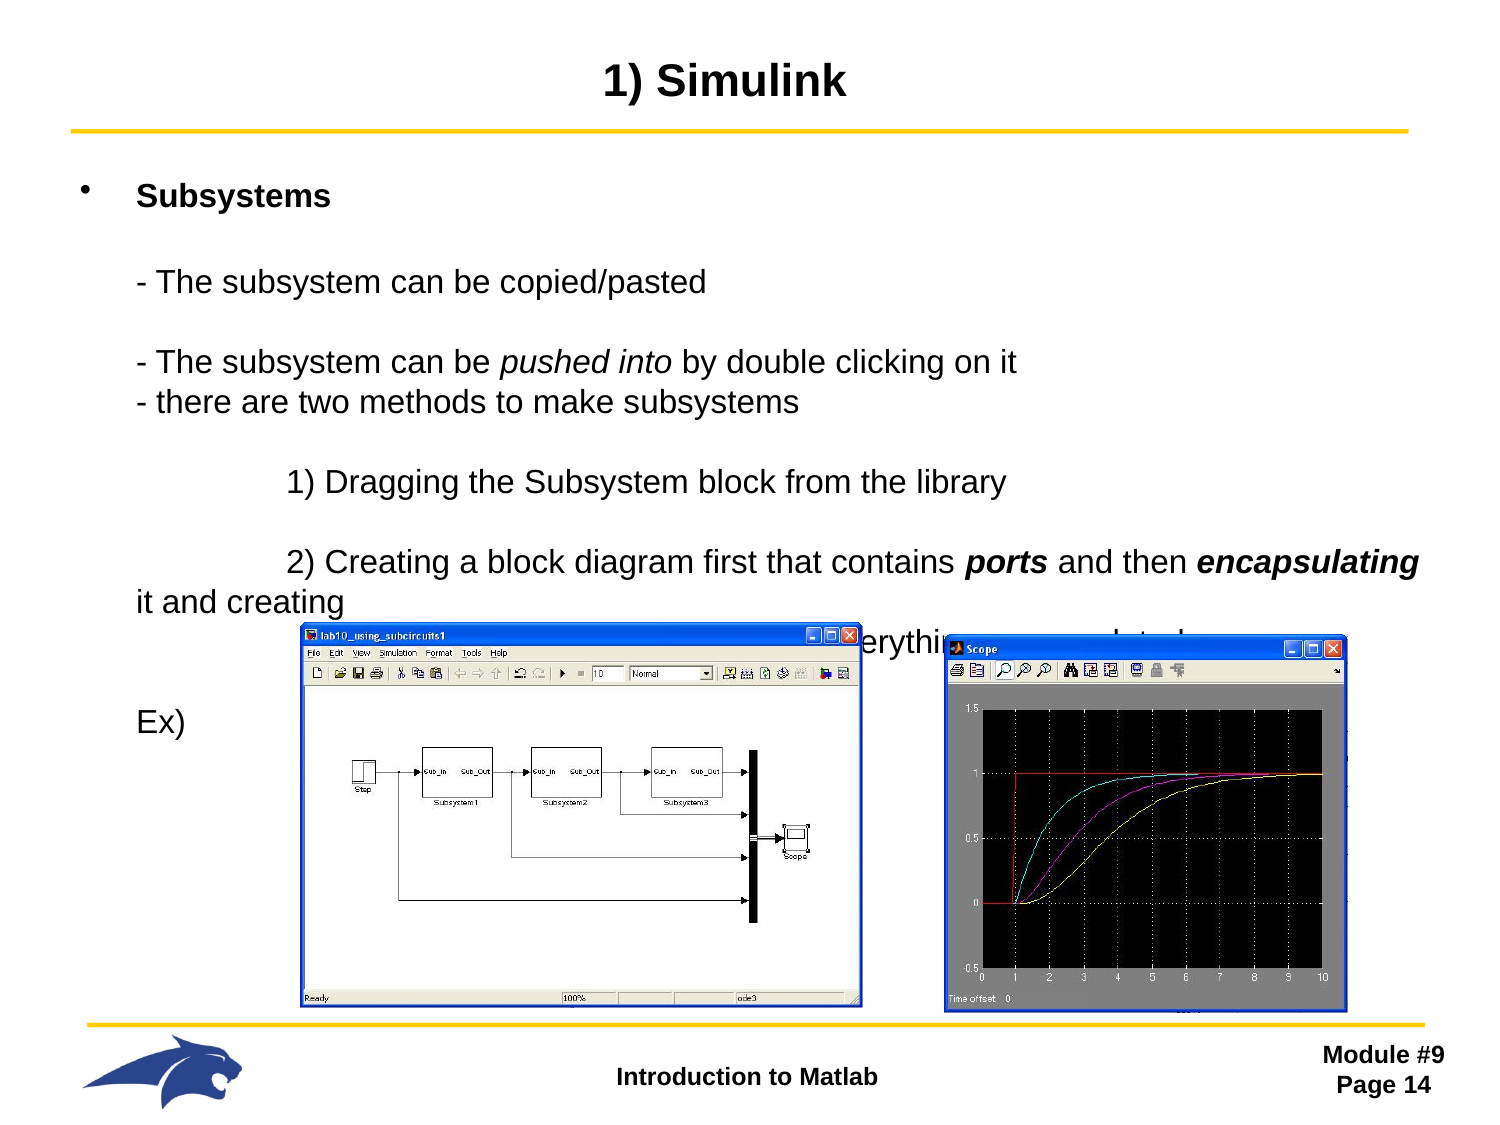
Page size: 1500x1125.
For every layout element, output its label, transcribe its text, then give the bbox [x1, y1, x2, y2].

picture [82, 1034, 242, 1109]
title 1) Simulink [87, 37, 1363, 120]
picture [944, 634, 1348, 1014]
list Subsystems - The subsystem can be copied/pasted - The subsystem can be pushed into by double clicking on it - there are two methods to make subsystems 1) Dragging the Subsystem block from the library 2) Creating a block diagram first that contains ports and then encapsulating it and creating an automatic subsystem block of everything encapsulated. Ex) [64, 166, 1454, 1000]
picture [300, 622, 863, 1008]
